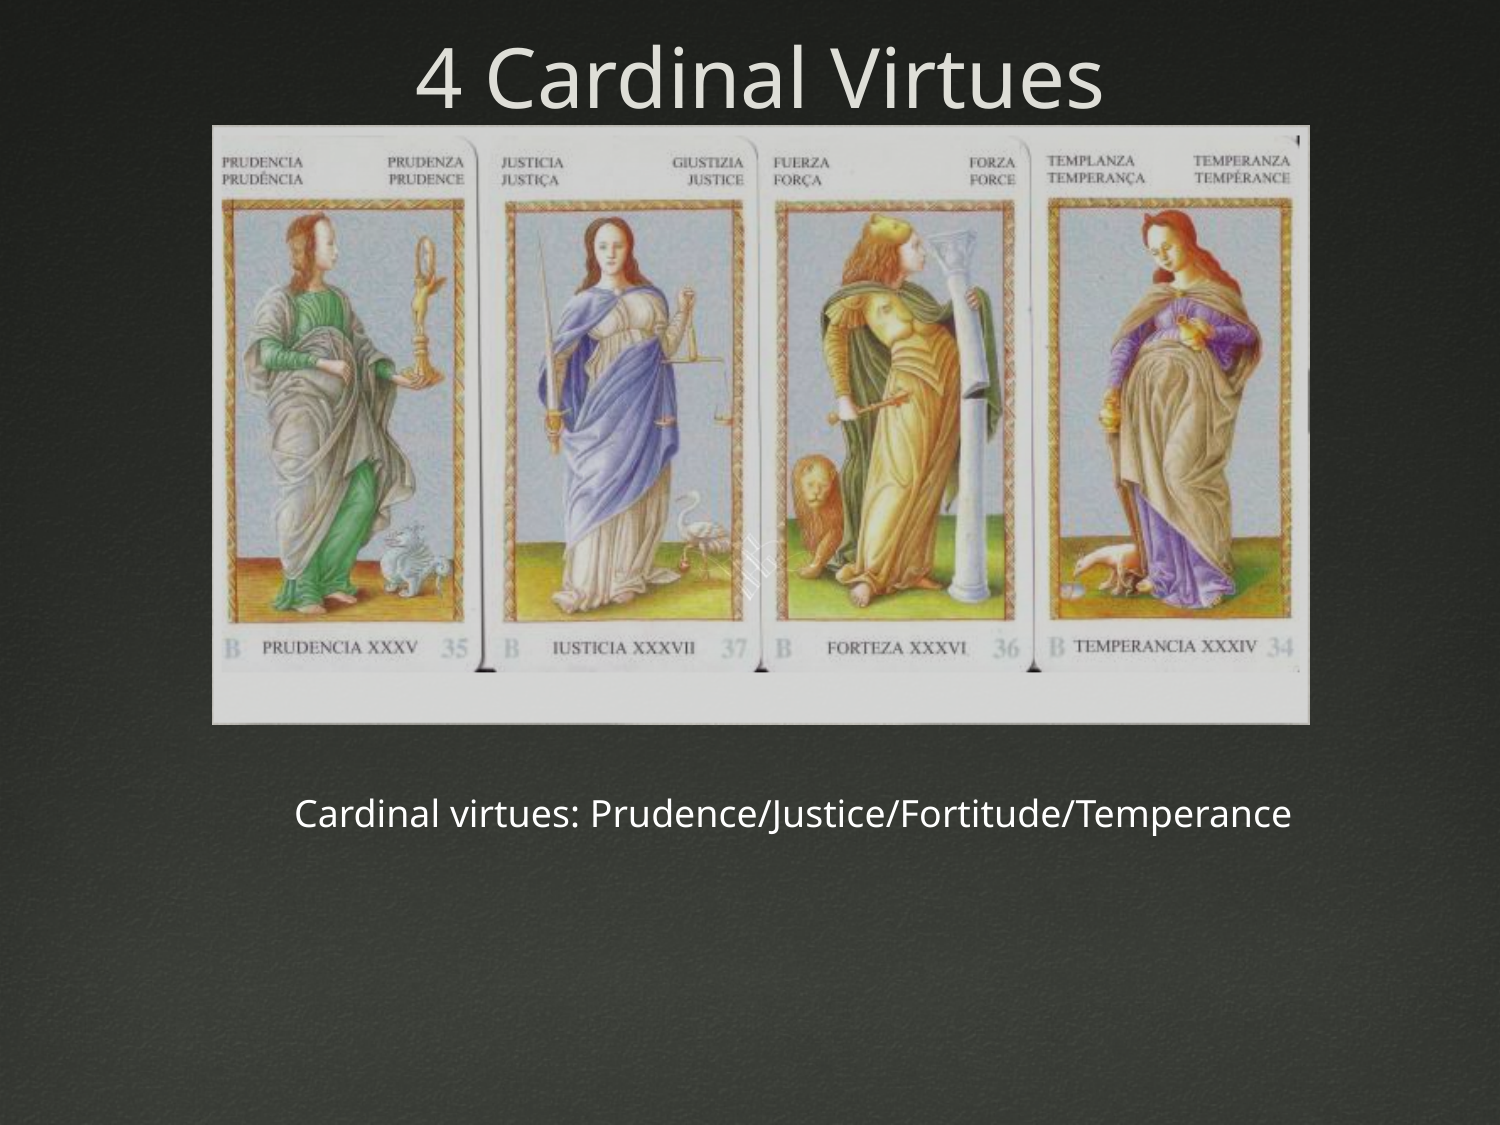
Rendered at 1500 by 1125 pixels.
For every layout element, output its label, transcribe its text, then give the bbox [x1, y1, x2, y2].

text_box Cardinal virtues: Prudence/Justice/Fortitude/Temperance [212, 782, 1375, 842]
text_box 4 Cardinal Virtues [112, 0, 1388, 150]
picture [211, 124, 1311, 726]
